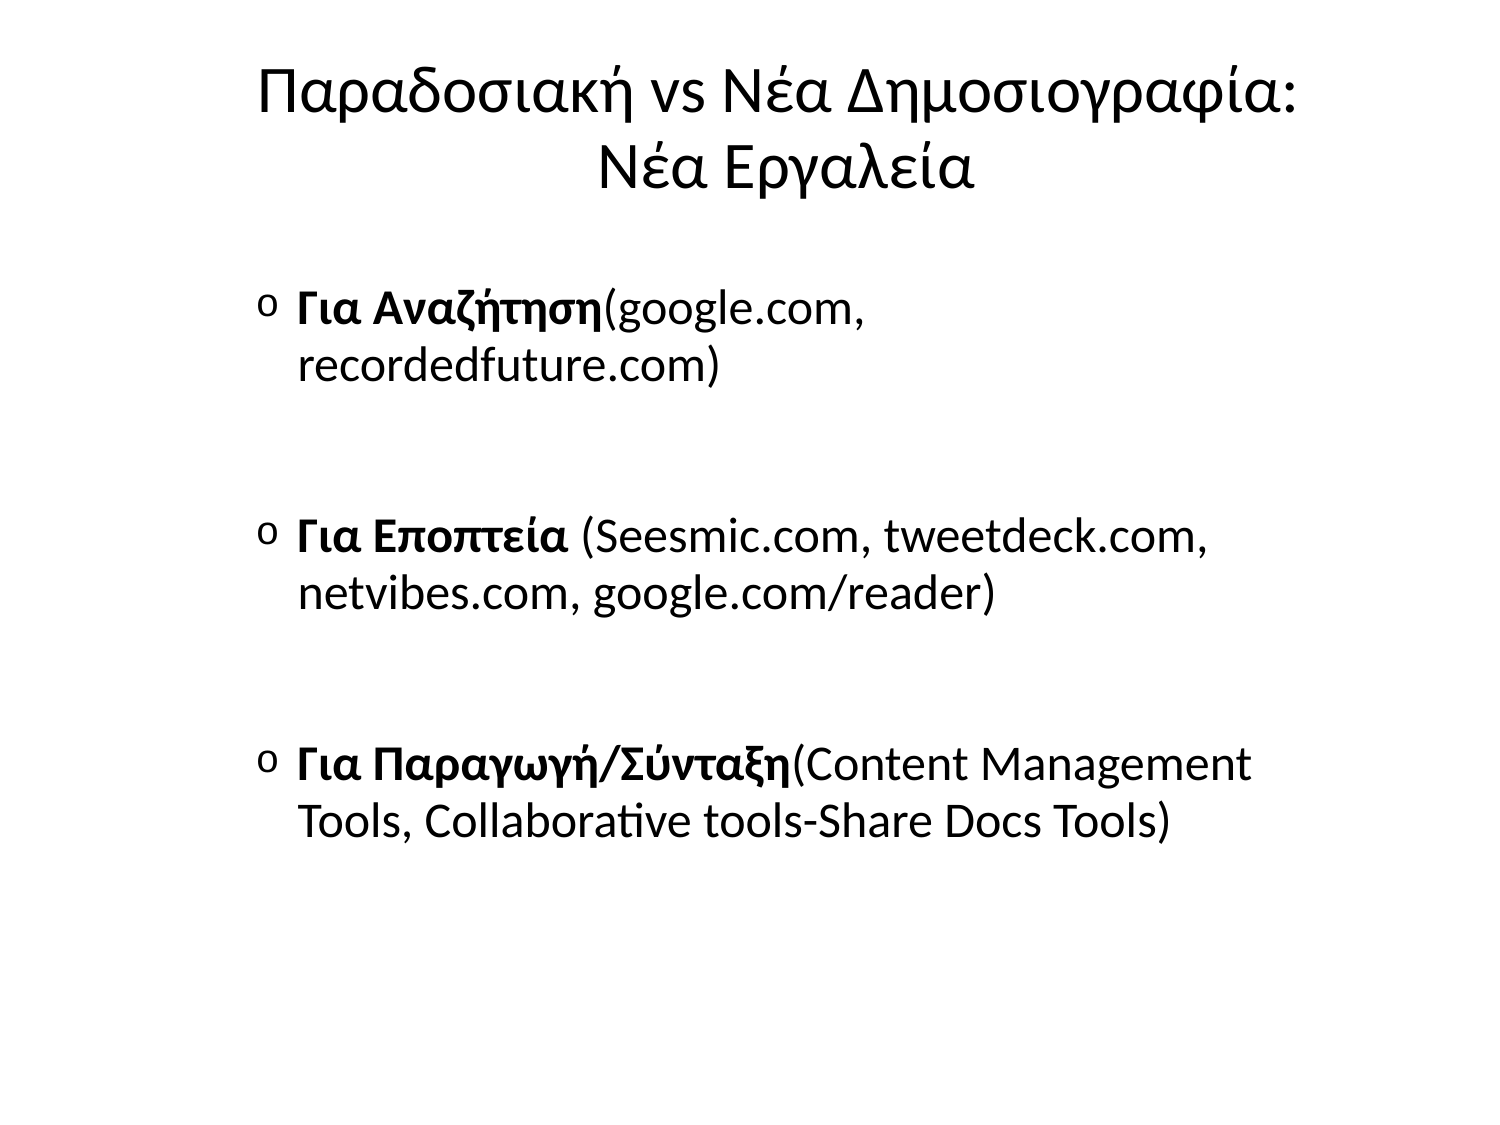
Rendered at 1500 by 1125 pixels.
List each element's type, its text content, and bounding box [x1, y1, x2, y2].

text_box Παραδοσιακή vs Νέα Δημοσιογραφία: Νέα Εργαλεία [189, 51, 1383, 204]
text_box Για Αναζήτηση(google.com, recordedfuture.com) Για Εποπτεία (Seesmic.com, tweetdeck.com, netvibes.com, google.com/reader) Για Παραγωγή/Σύνταξη(Content Management Tools, Collaborative tools-Share Docs Tools) [171, 278, 1294, 849]
